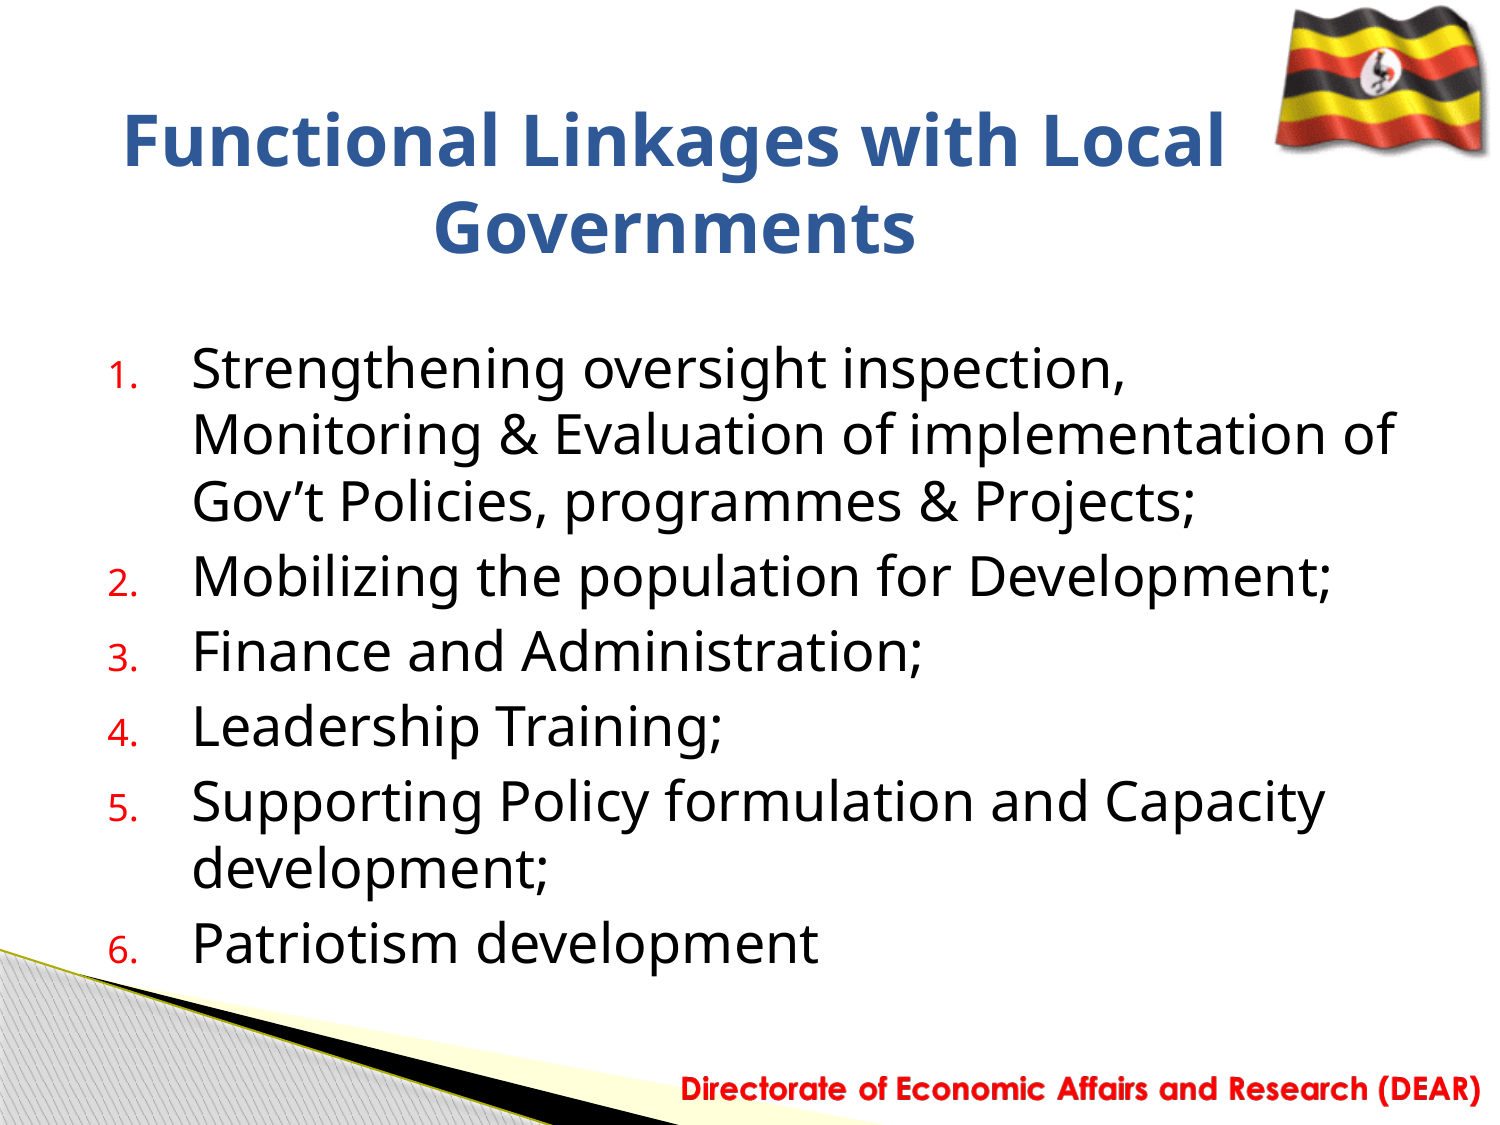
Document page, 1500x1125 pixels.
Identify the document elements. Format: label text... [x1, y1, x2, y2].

picture [1273, 4, 1500, 161]
picture [662, 1060, 1500, 1125]
title Functional Linkages with Local Governments [75, 87, 1275, 275]
list Strengthening oversight inspection, Monitoring & Evaluation of implementation of Gov’t Policies, programmes & Projects; Mobilizing the population for Development; Finance and Administration; Leadership Training; Supporting Policy formulation and Capacity development; Patriotism development [75, 324, 1425, 986]
